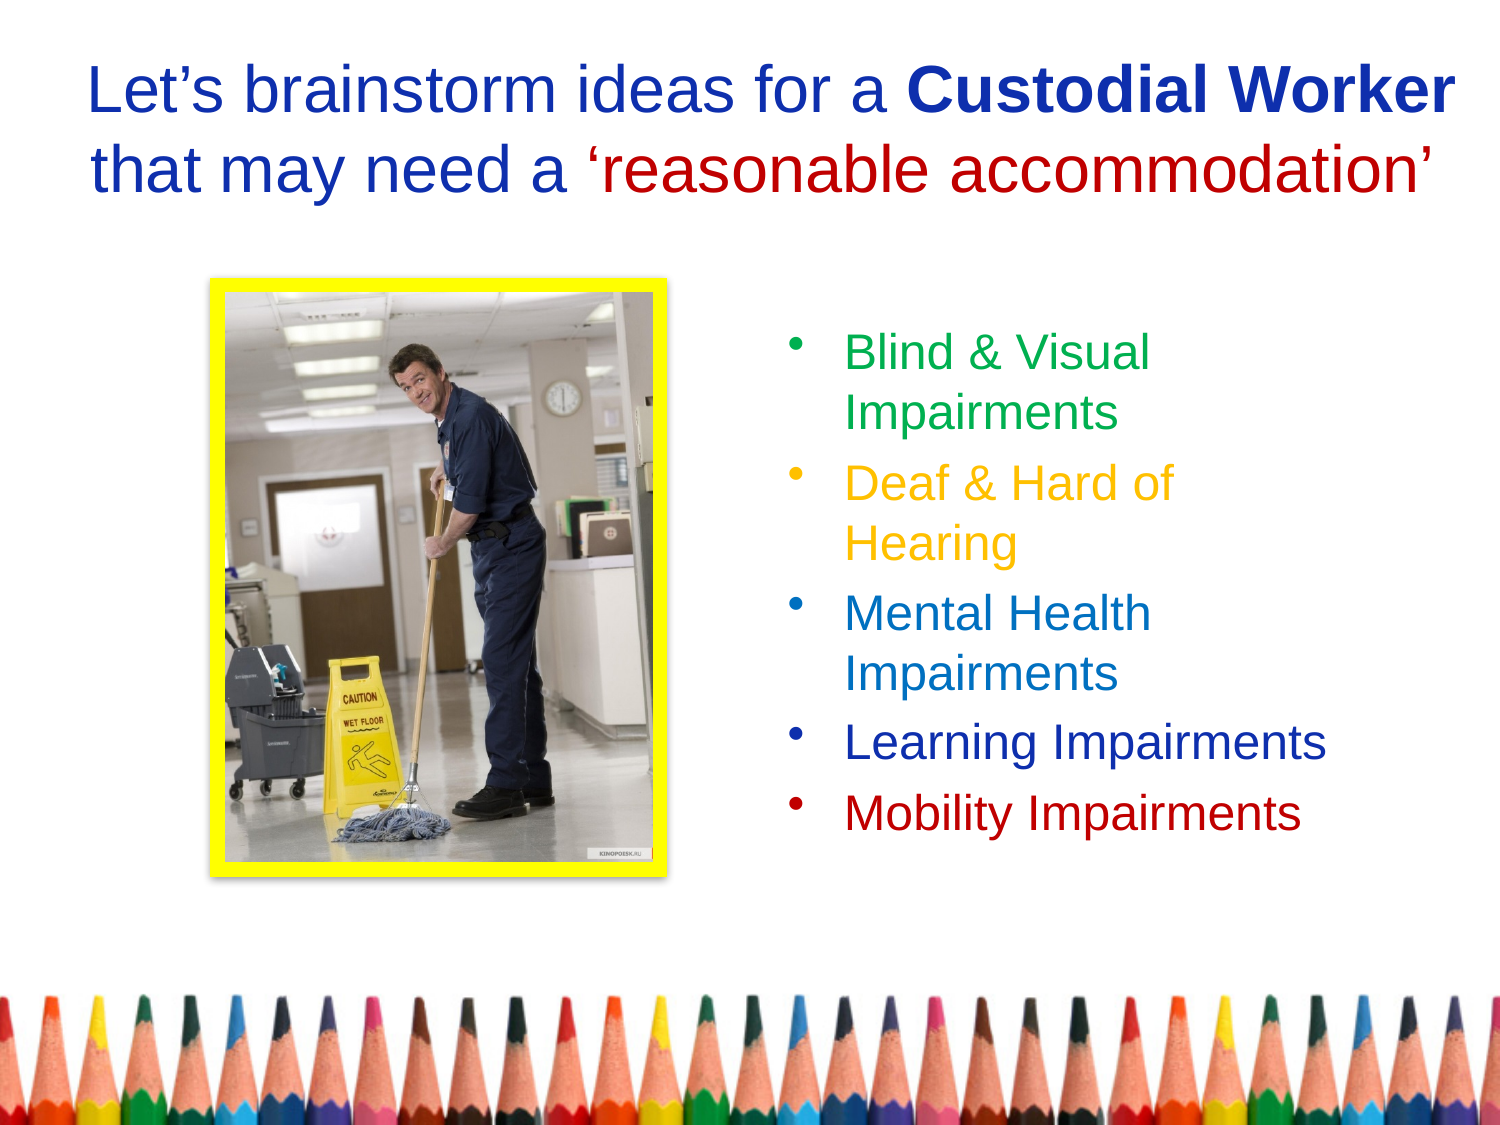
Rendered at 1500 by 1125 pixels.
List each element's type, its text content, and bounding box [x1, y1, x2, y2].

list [224, 292, 653, 863]
list Blind & Visual Impairments Deaf & Hard of Hearing Mental Health Impairments Learning Impairments Mobility Impairments [772, 312, 1375, 801]
picture [0, 0, 1500, 1125]
title Let’s brainstorm ideas for a Custodial Worker that may need a ‘reasonable accommodation’ [50, 37, 1475, 216]
